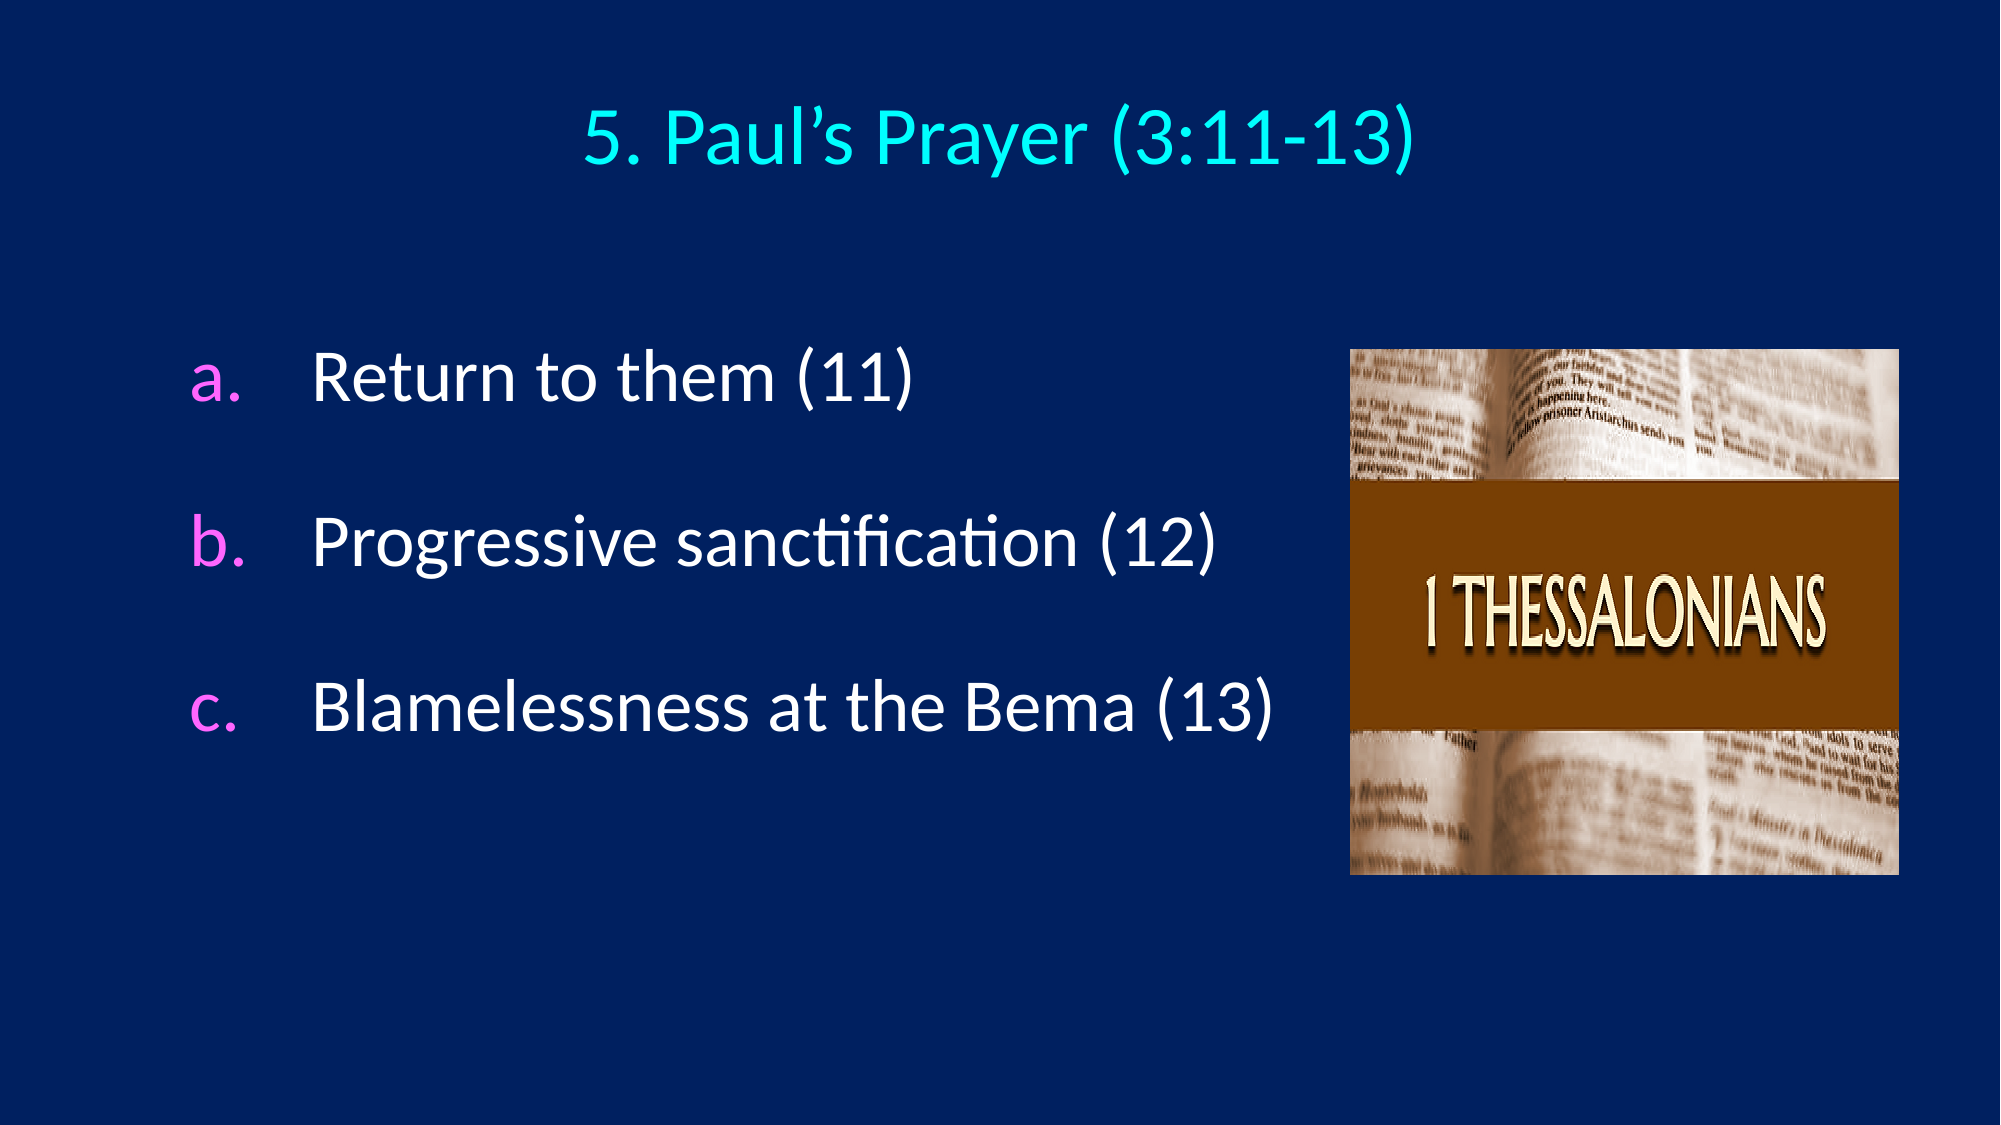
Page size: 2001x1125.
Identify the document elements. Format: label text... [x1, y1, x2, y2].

picture [1349, 349, 1899, 876]
list Return to them (11) Progressive sanctification (12) Blamelessness at the Bema (13) [174, 318, 1448, 995]
title 5. Paul’s Prayer (3:11-13) [150, 37, 1850, 225]
